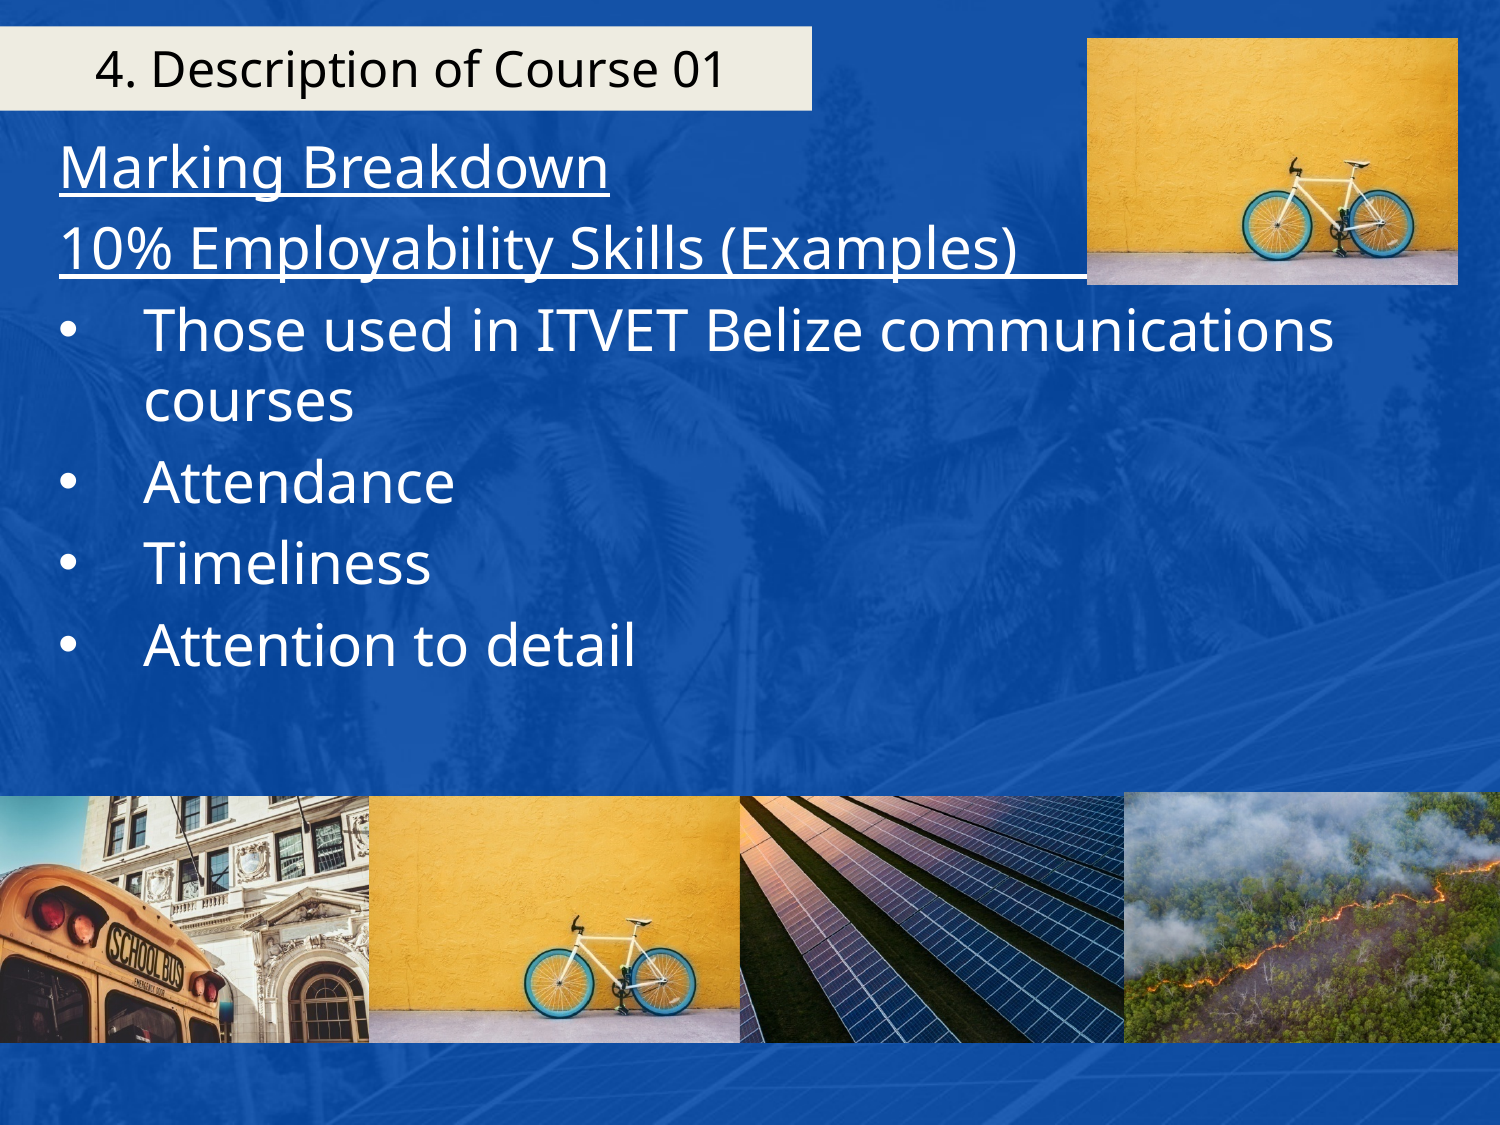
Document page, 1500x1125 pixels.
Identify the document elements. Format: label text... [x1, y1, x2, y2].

picture [0, 0, 1500, 1125]
title 4. Description of Course 01 [24, 11, 802, 123]
list Marking Breakdown 10% Employability Skills (Examples) Those used in ITVET Belize communications courses Attendance Timeliness Attention to detail [43, 122, 1476, 686]
